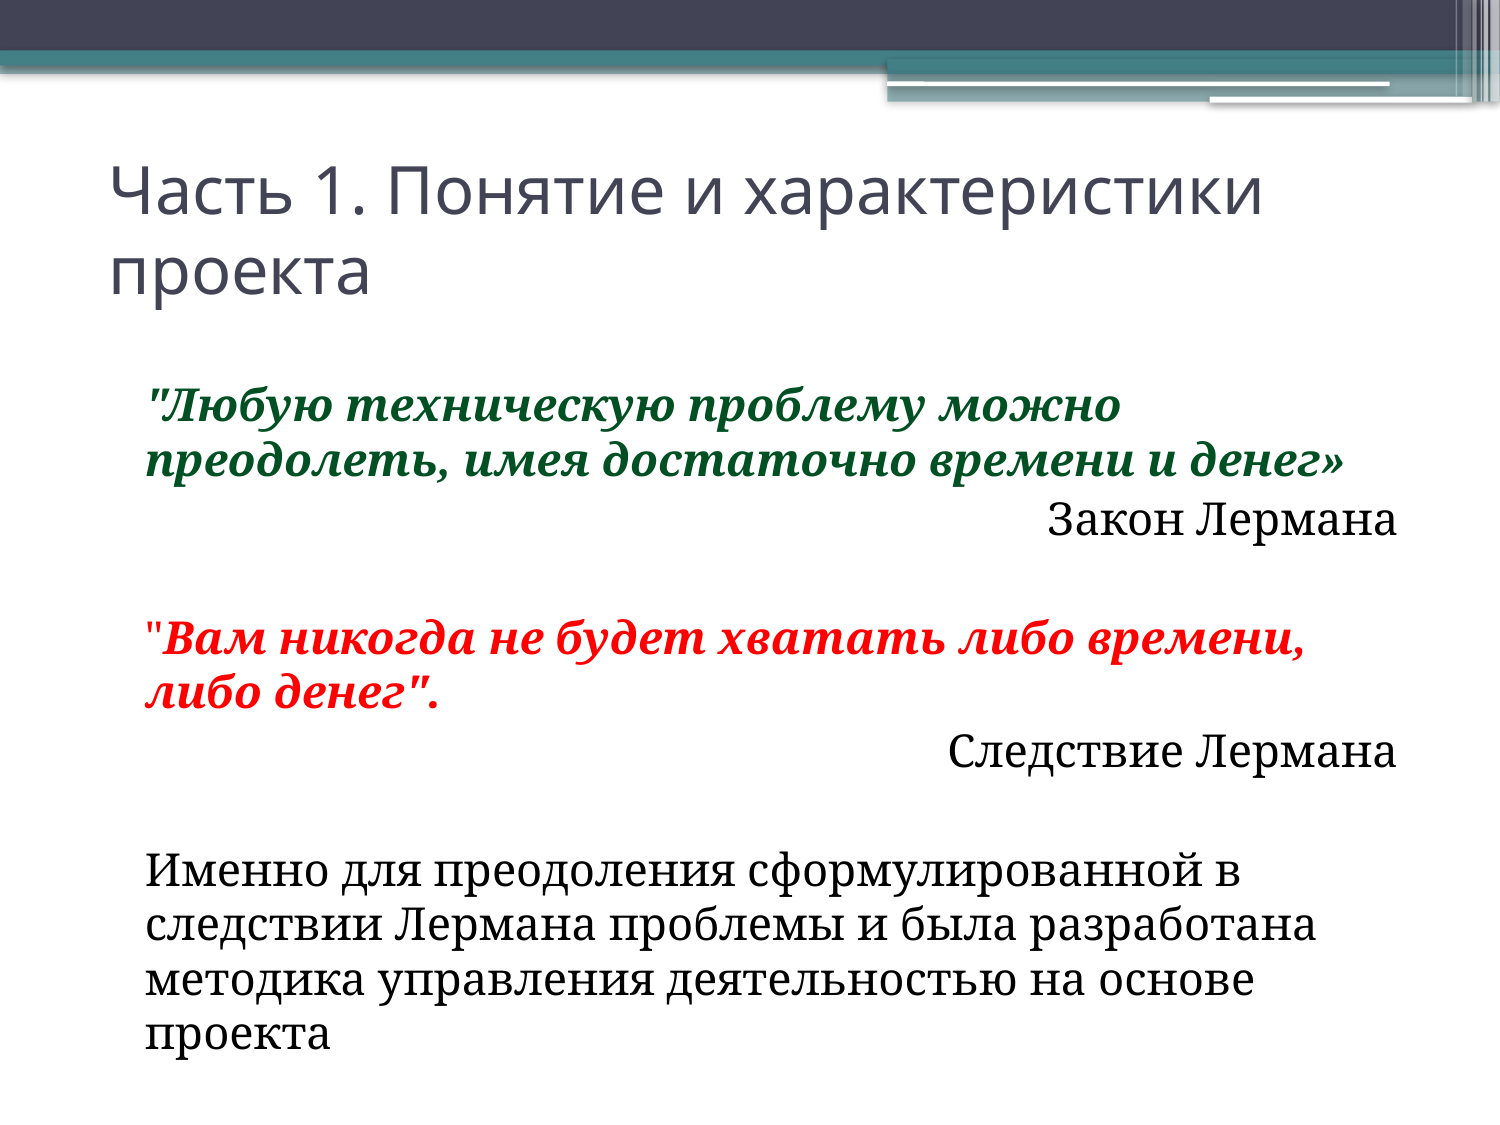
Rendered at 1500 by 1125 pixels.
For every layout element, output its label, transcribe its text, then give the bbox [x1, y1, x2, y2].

title Часть 1. Понятие и характеристики проекта [93, 140, 1444, 316]
list "Любую техническую проблему можно преодолеть, имея достаточно времени и денег» Закон Лермана "Вам никогда не будет хватать либо времени, либо денег". Следствие Лермана Именно для преодоления сформулированной в следствии Лермана проблемы и была разработана методика управления деятельностью на основе проекта [75, 368, 1425, 1079]
